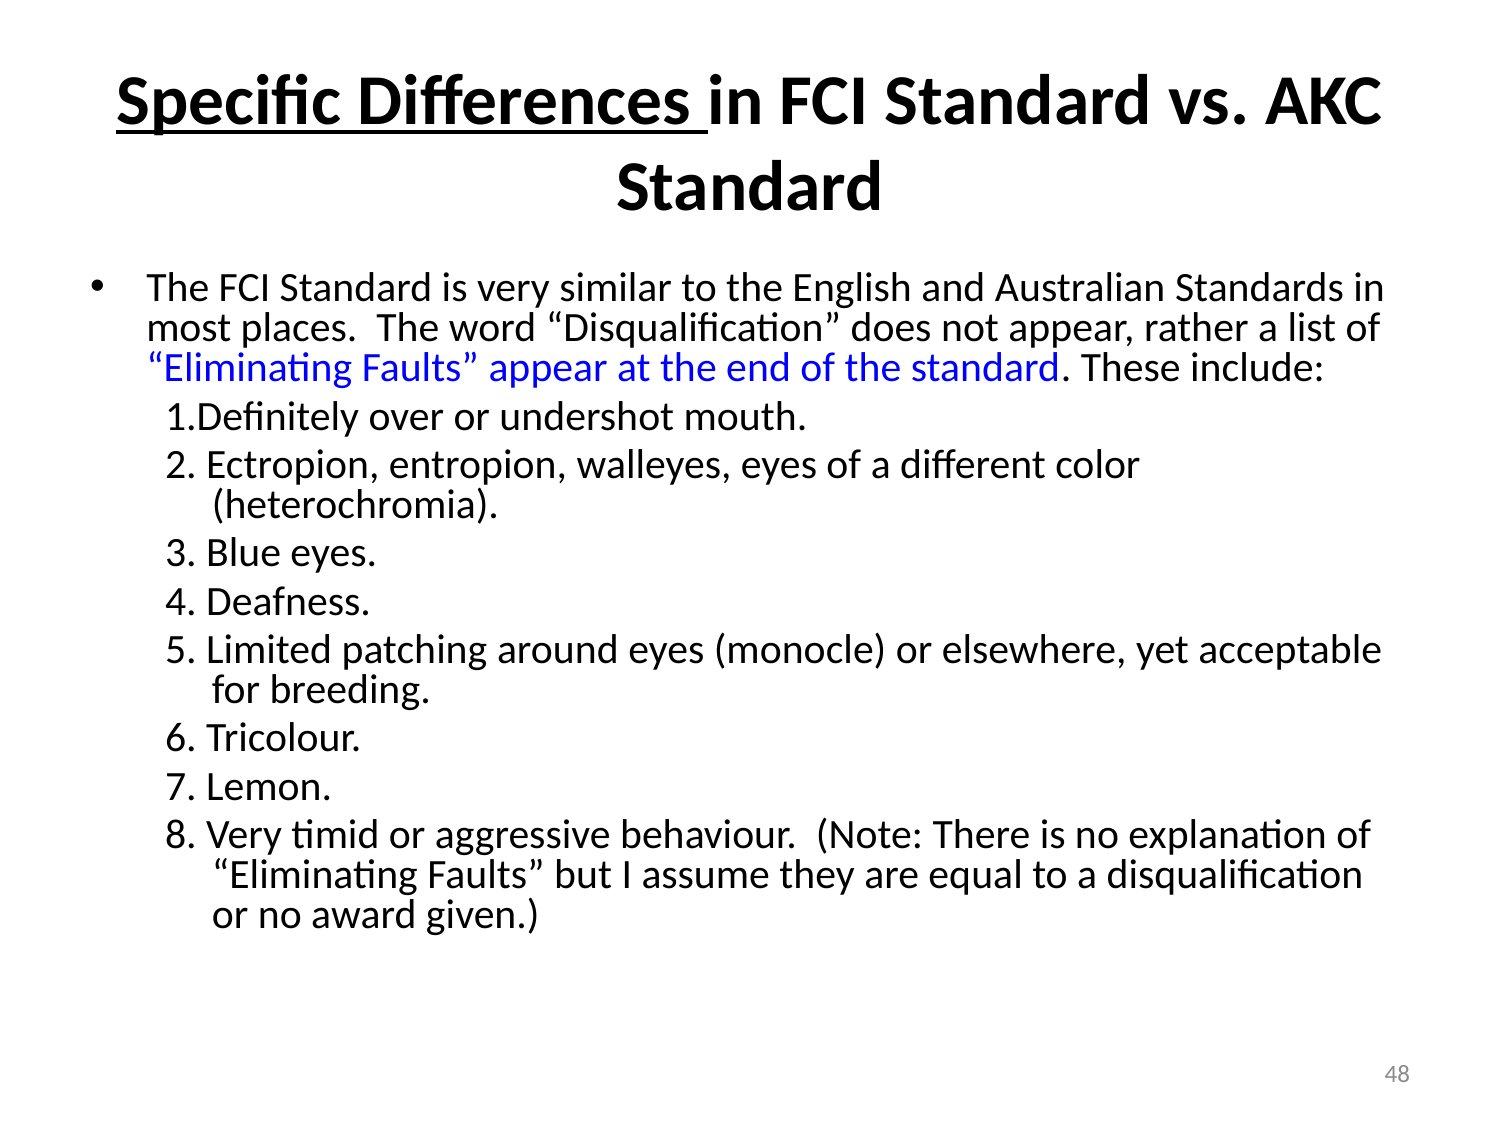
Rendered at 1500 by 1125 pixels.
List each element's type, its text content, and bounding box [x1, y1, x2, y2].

slide_number 48 [1074, 1042, 1425, 1103]
list The FCI Standard is very similar to the English and Australian Standards in most places. The word “Disqualification” does not appear, rather a list of “Eliminating Faults” appear at the end of the standard. These include: 1.Definitely over or undershot mouth. 2. Ectropion, entropion, walleyes, eyes of a different color (heterochromia). 3. Blue eyes. 4. Deafness. 5. Limited patching around eyes (monocle) or elsewhere, yet acceptable for breeding. 6. Tricolour. 7. Lemon. 8. Very timid or aggressive behaviour. (Note: There is no explanation of “Eliminating Faults” but I assume they are equal to a disqualification or no award given.) [74, 262, 1426, 1063]
title Specific Differences in FCI Standard vs. AKC Standard [74, 44, 1426, 233]
